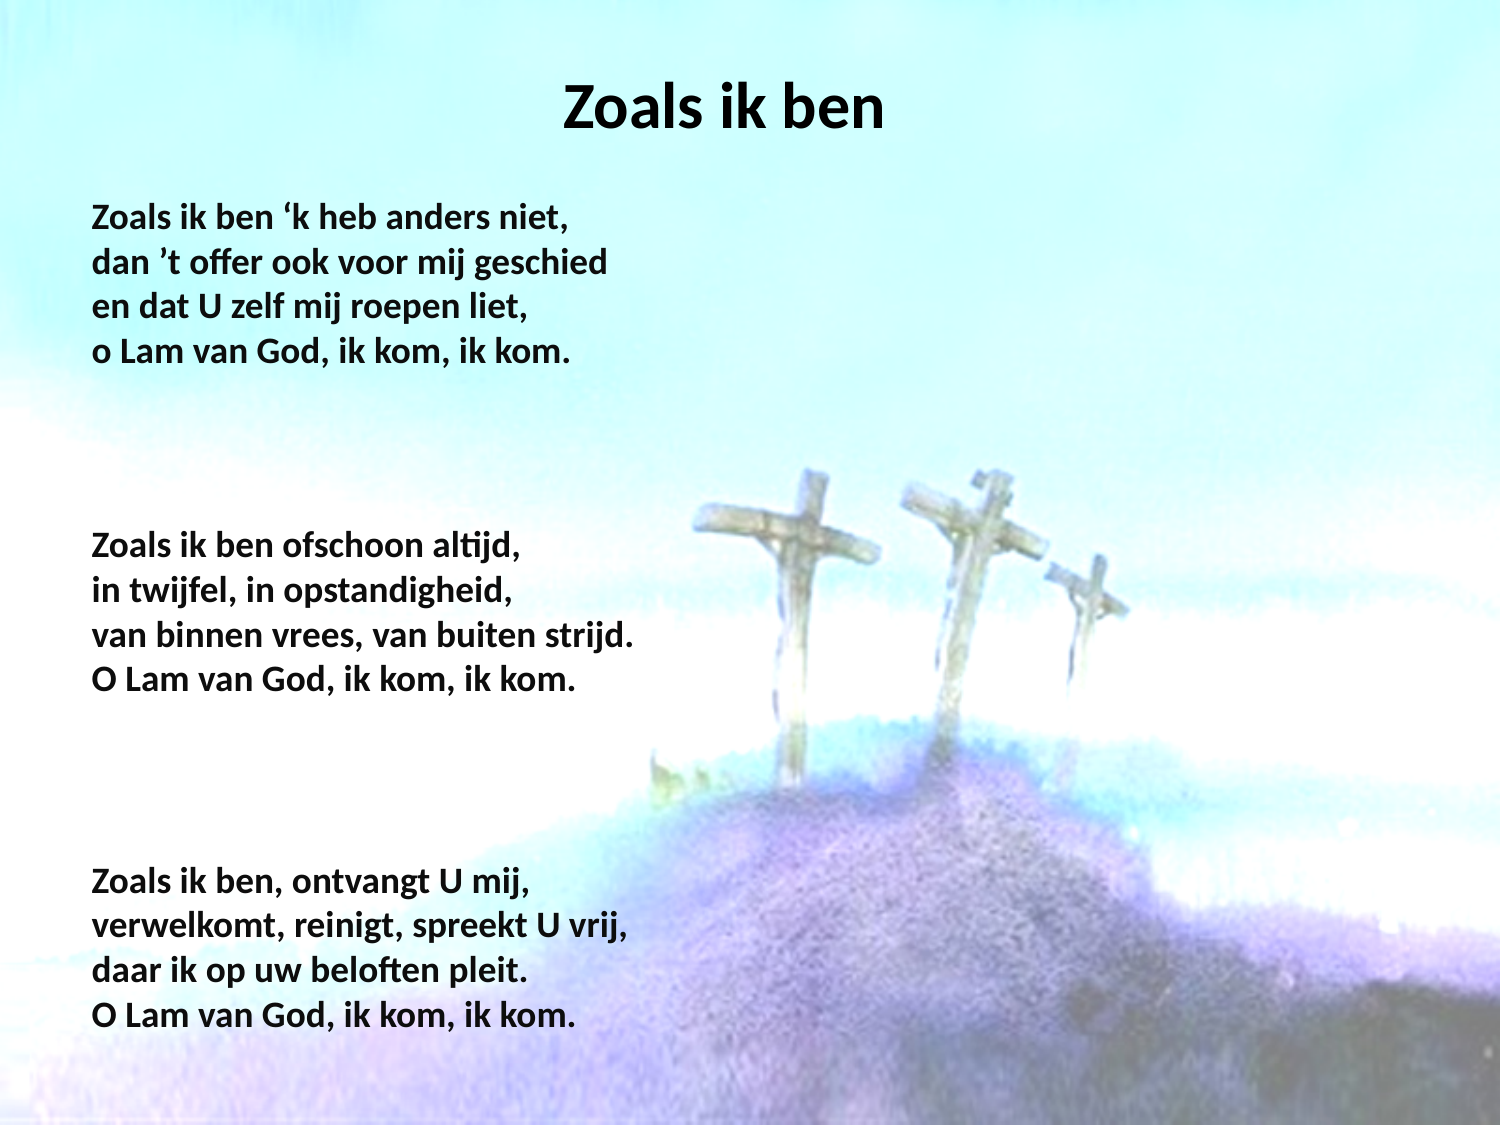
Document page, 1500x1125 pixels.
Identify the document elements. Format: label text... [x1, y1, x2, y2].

title Zoals ik ben [490, 54, 975, 149]
subtitle Zoals ik ben ‘k heb anders niet, dan ’t offer ook voor mij geschied en dat U zelf mij roepen liet, o Lam van God, ik kom, ik kom. Zoals ik ben ofschoon altijd, in twijfel, in opstandigheid, van binnen vrees, van buiten strijd. O Lam van God, ik kom, ik kom. Zoals ik ben, ontvangt U mij, verwelkomt, reinigt, spreekt U vrij, daar ik op uw beloften pleit. O Lam van God, ik kom, ik kom. [76, 184, 786, 1047]
